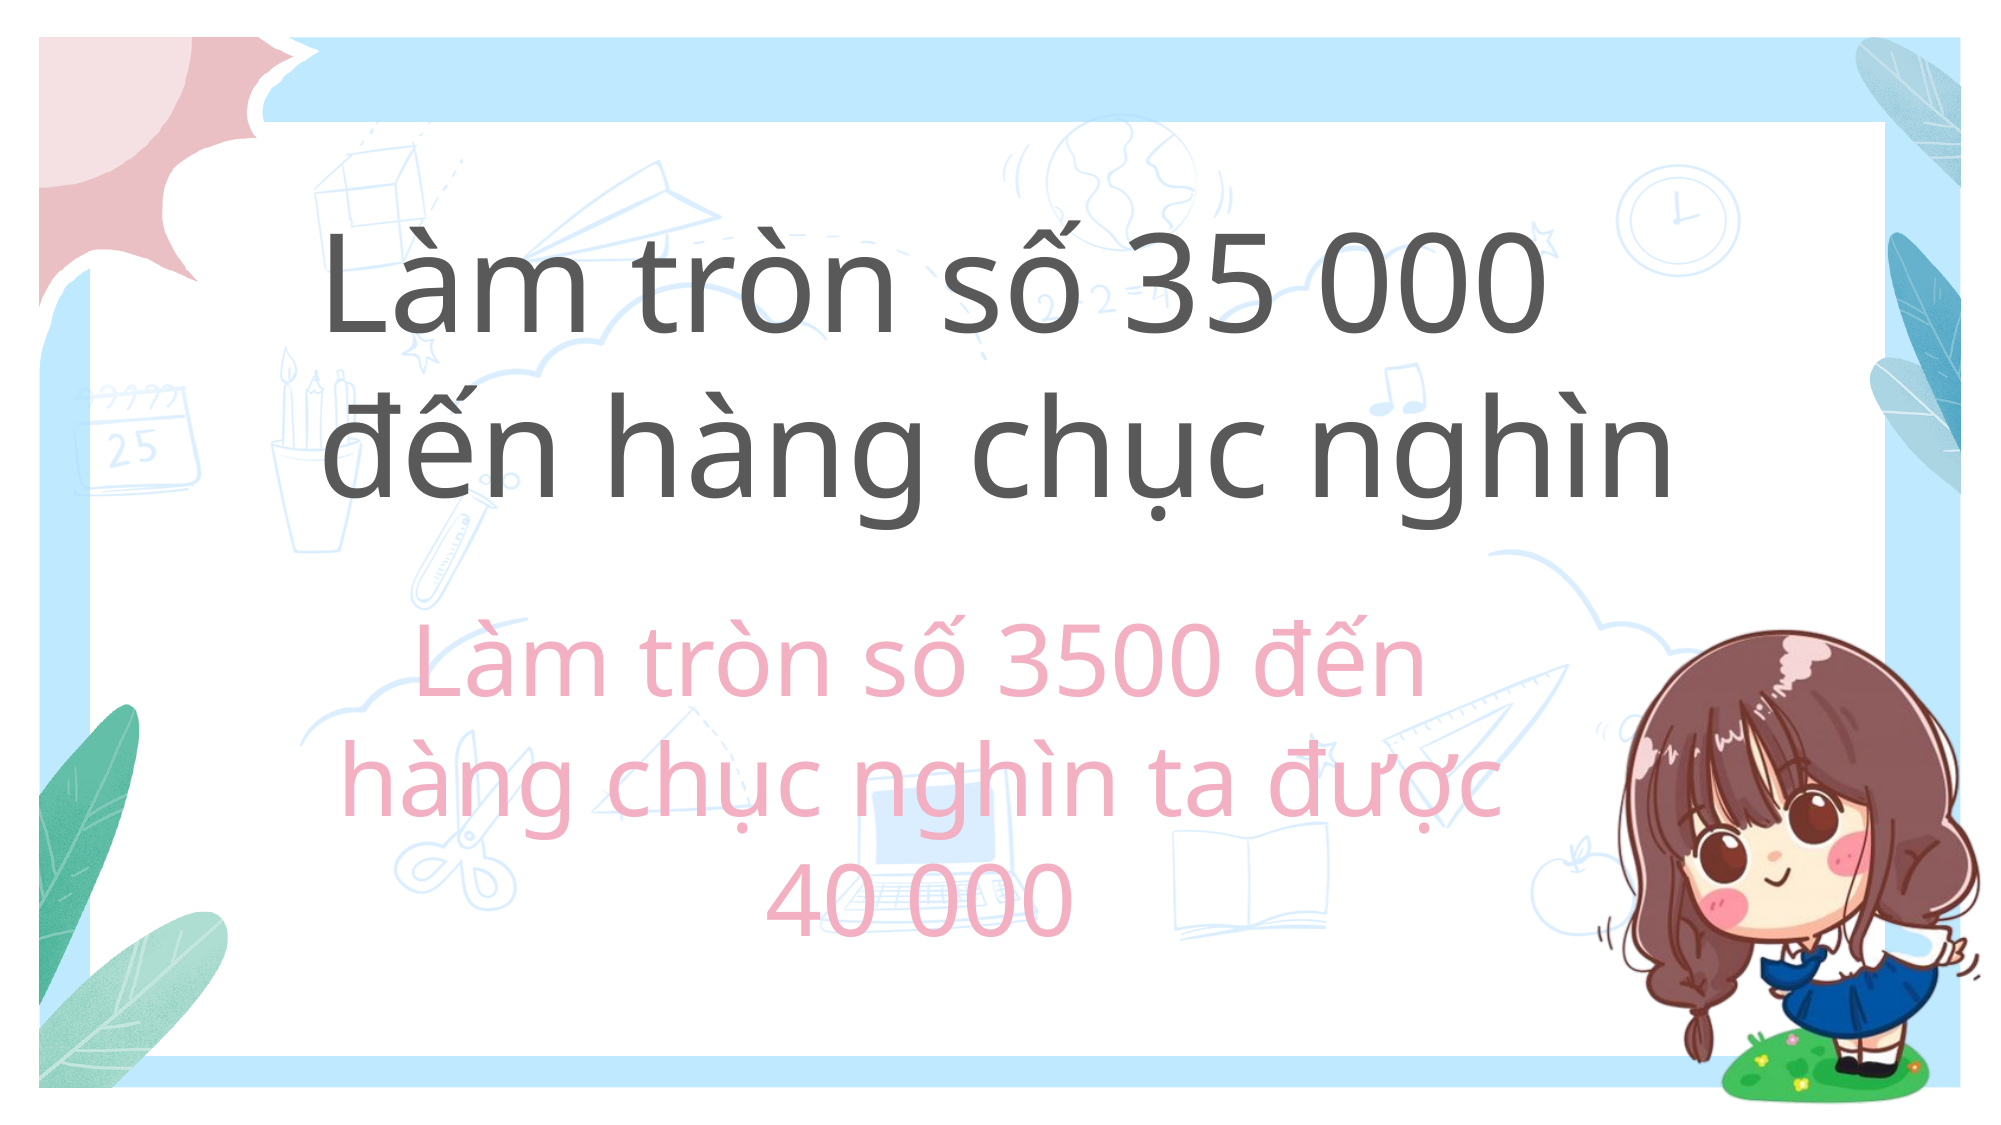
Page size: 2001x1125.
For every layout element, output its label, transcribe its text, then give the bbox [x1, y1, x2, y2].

text_box Làm tròn số 3500 đến hàng chục nghìn ta được 40 000 [317, 596, 1524, 957]
text_box Làm tròn số 35 000 đến hàng chục nghìn [317, 195, 1813, 526]
picture [54, 90, 2000, 1125]
